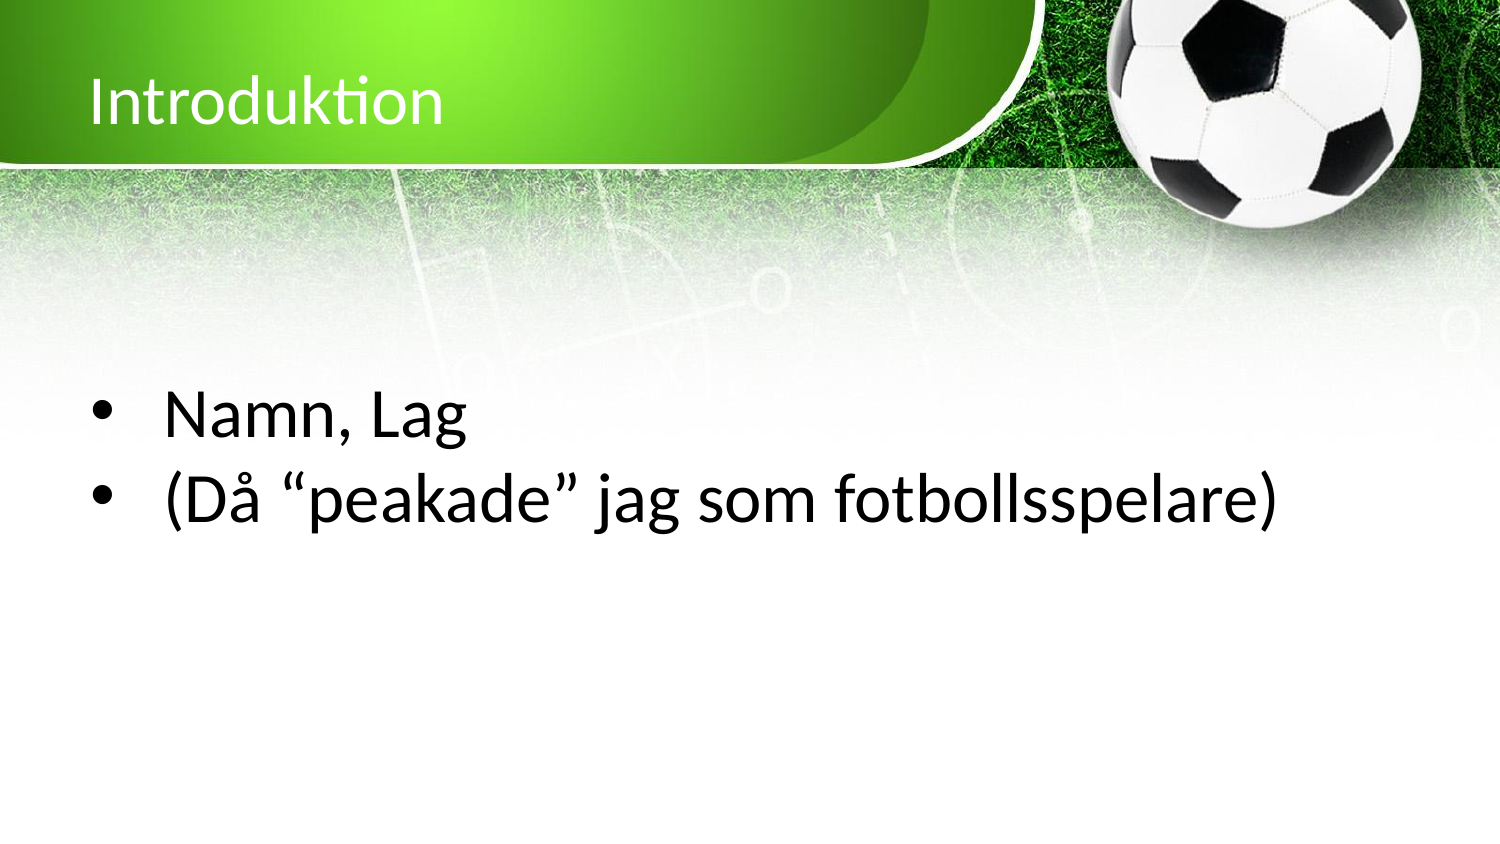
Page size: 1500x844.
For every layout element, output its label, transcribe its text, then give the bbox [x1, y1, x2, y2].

title Introduktion [73, 46, 1427, 147]
list Namn, Lag (Då “peakade” jag som fotbollsspelare) [73, 358, 1427, 621]
picture [0, 0, 1500, 844]
